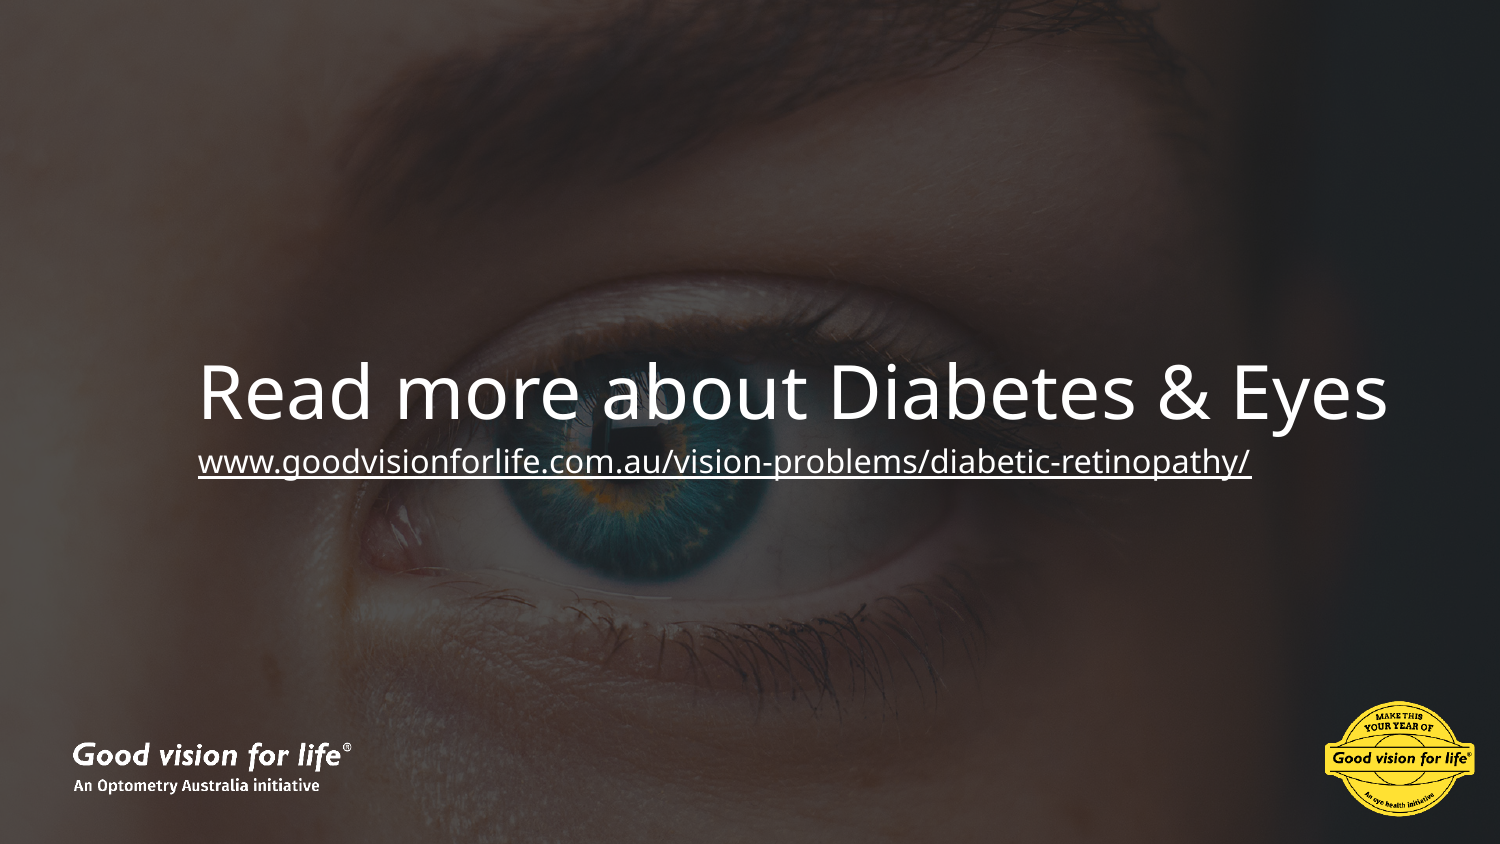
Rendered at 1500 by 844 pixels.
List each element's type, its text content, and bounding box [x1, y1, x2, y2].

title Read more about Diabetes & Eyes [183, 345, 1459, 434]
picture [1299, 675, 1500, 844]
subtitle www.goodvisionforlife.com.au/vision-problems/diabetic-retinopathy/ [183, 433, 1329, 493]
